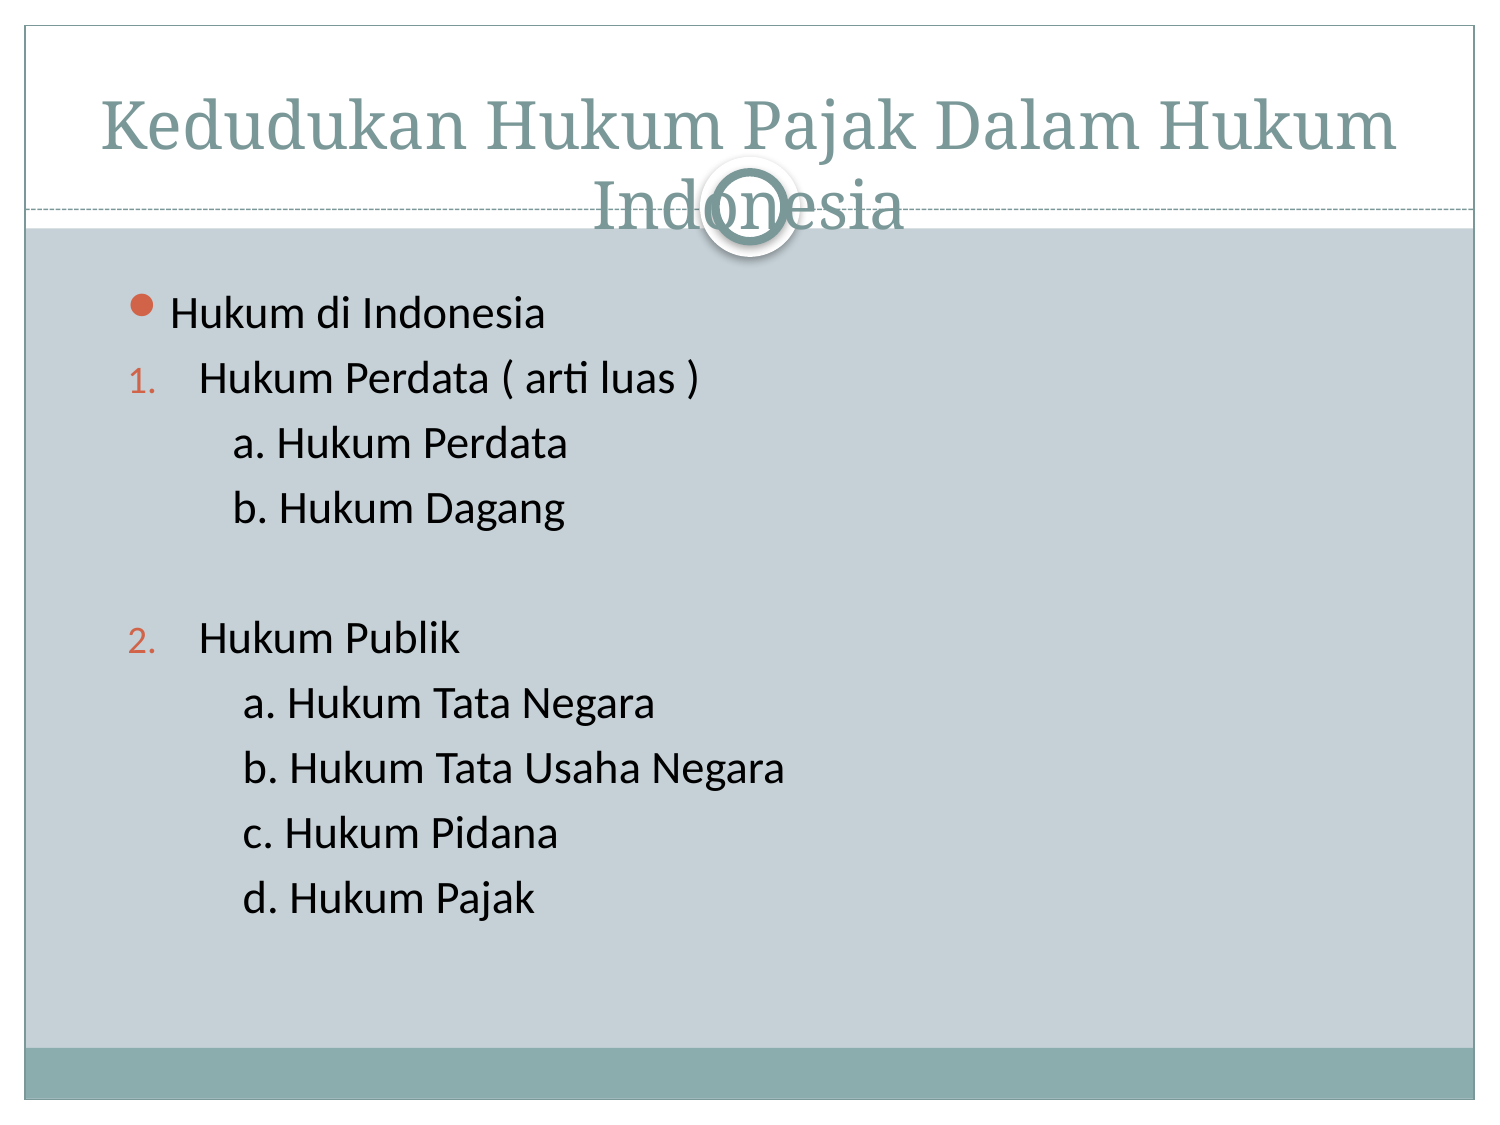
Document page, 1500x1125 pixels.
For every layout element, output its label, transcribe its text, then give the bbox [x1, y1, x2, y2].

title Kedudukan Hukum Pajak Dalam Hukum Indonesia [75, 24, 1425, 250]
list Hukum di Indonesia Hukum Perdata ( arti luas ) a. Hukum Perdata b. Hukum Dagang Hukum Publik a. Hukum Tata Negara b. Hukum Tata Usaha Negara c. Hukum Pidana d. Hukum Pajak [112, 275, 1388, 1013]
